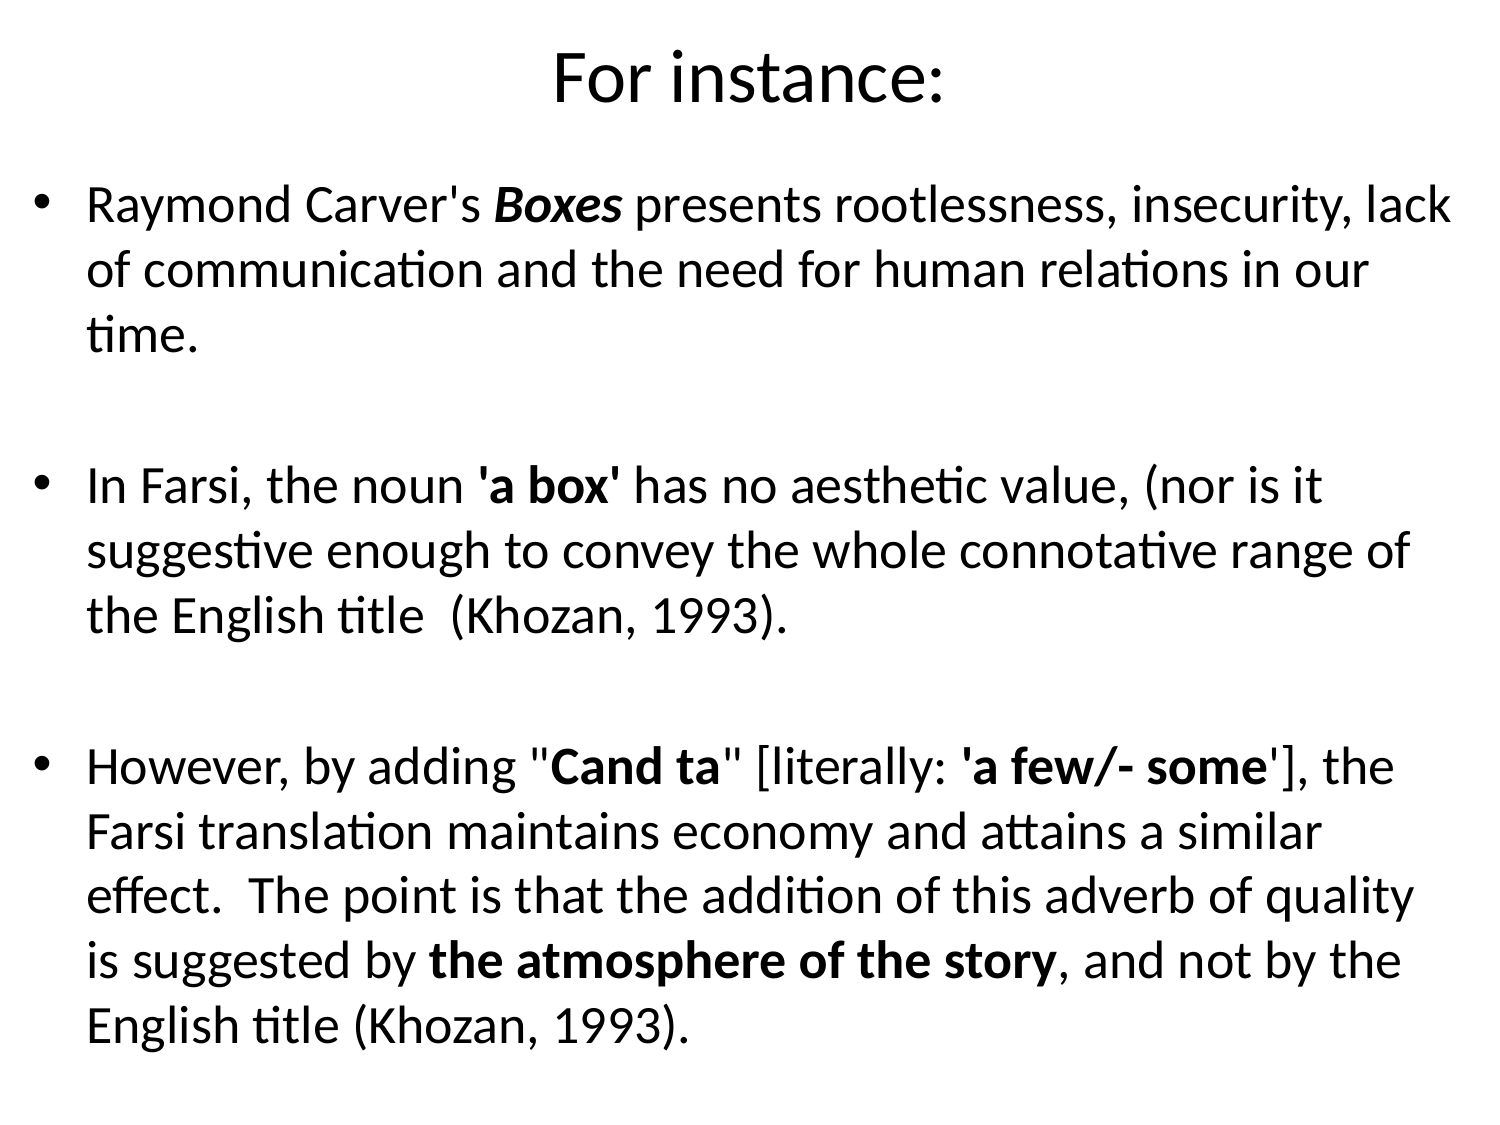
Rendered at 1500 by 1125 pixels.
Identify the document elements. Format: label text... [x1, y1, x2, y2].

title For instance: [75, 19, 1425, 126]
list Raymond Carver's Boxes presents rootlessness, insecurity, lack of communication and the need for human relations in our time. In Farsi, the noun 'a box' has no aesthetic value, (nor is it suggestive enough to convey the whole connotative range of the English title (Khozan, 1993). However, by adding "Cand ta" [literally: 'a few/- some'], the Farsi translation maintains economy and attains a similar effect. The point is that the addition of this adverb of quality is suggested by the atmosphere of the story, and not by the English title (Khozan, 1993). [17, 160, 1471, 1071]
